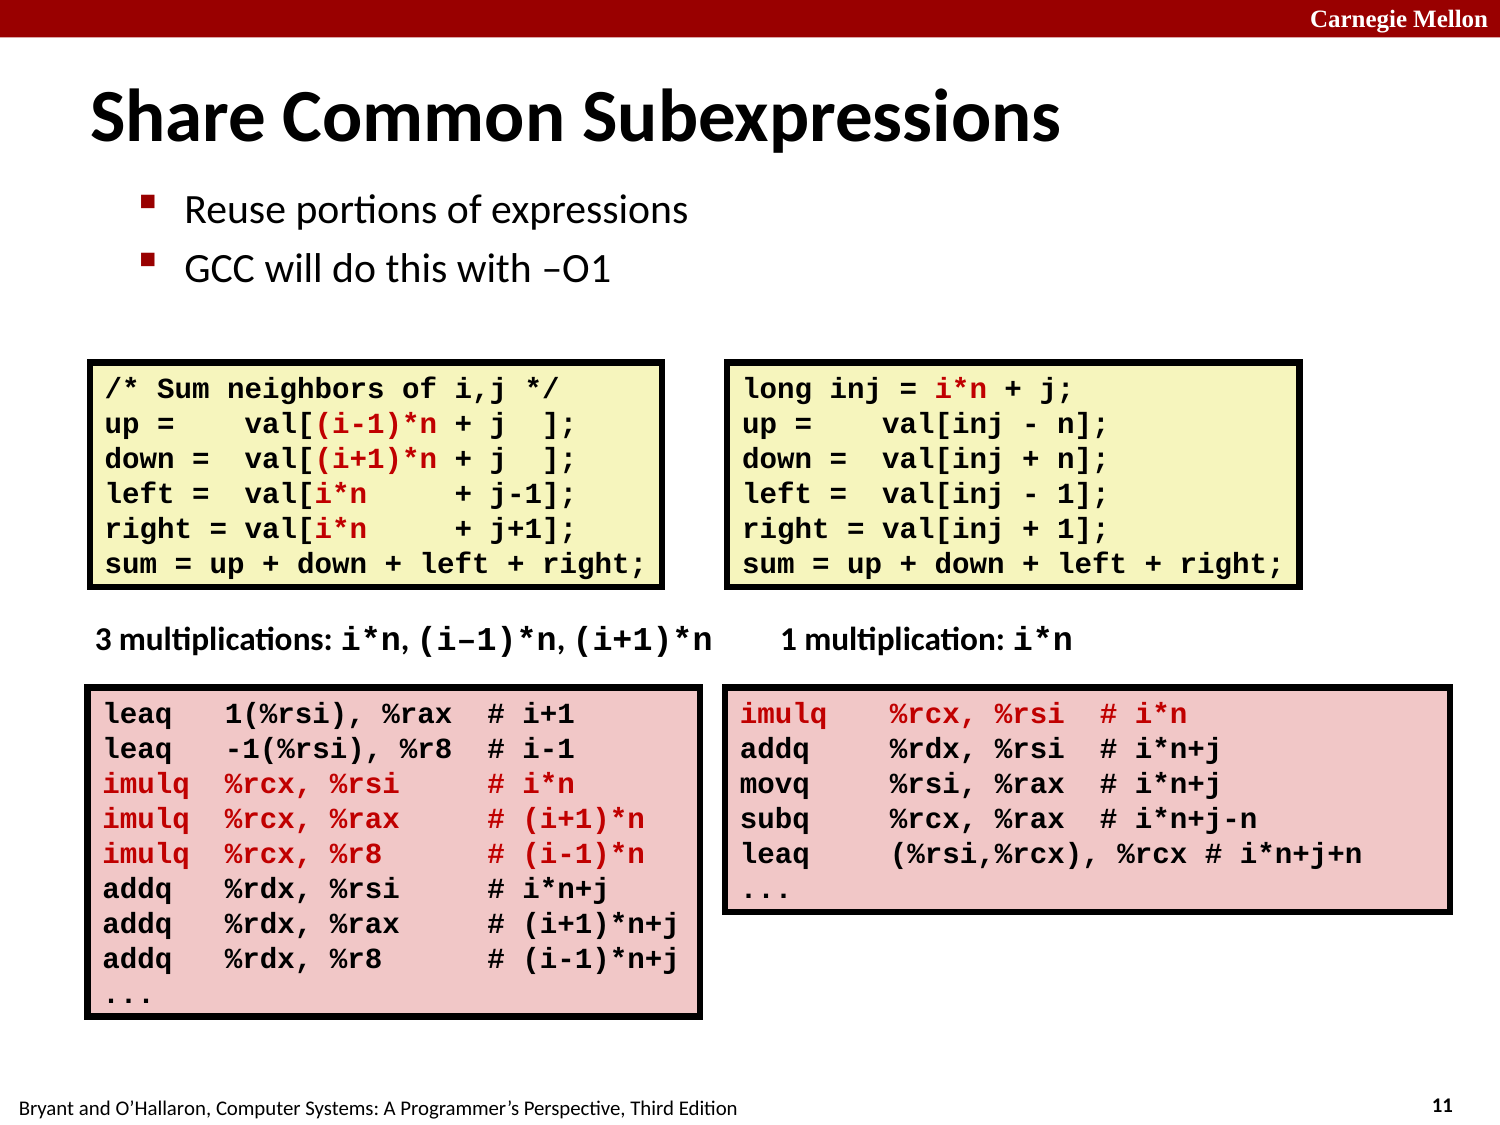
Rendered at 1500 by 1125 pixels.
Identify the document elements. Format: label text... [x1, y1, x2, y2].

text_box 3 multiplications: i*n, (i–1)*n, (i+1)*n [79, 609, 728, 664]
text_box leaq 1(%rsi), %rax # i+1 leaq -1(%rsi), %r8 # i-1 imulq %rcx, %rsi # i*n imulq %rcx, %rax # (i+1)*n imulq %rcx, %r8 # (i-1)*n addq %rdx, %rsi # i*n+j addq %rdx, %rax # (i+1)*n+j addq %rdx, %r8 # (i-1)*n+j ... [87, 687, 700, 1017]
text_box imulq %rcx, %rsi # i*n addq %rdx, %rsi # i*n+j movq %rsi, %rax # i*n+j subq %rcx, %rax # i*n+j-n leaq (%rsi,%rcx), %rcx # i*n+j+n ... [725, 687, 1450, 912]
text_box 1 multiplication: i*n [765, 609, 1088, 664]
text_box long inj = i*n + j; up = val[inj - n]; down = val[inj + n]; left = val[inj - 1]; right = val[inj + 1]; sum = up + down + left + right; [727, 362, 1300, 587]
title Share Common Subexpressions [74, 24, 1451, 200]
text_box /* Sum neighbors of i,j */ up = val[(i-1)*n + j ]; down = val[(i+1)*n + j ]; left = val[i*n + j-1]; right = val[i*n + j+1]; sum = up + down + left + right; [89, 362, 663, 587]
list Reuse portions of expressions GCC will do this with –O1 [47, 174, 1411, 1058]
